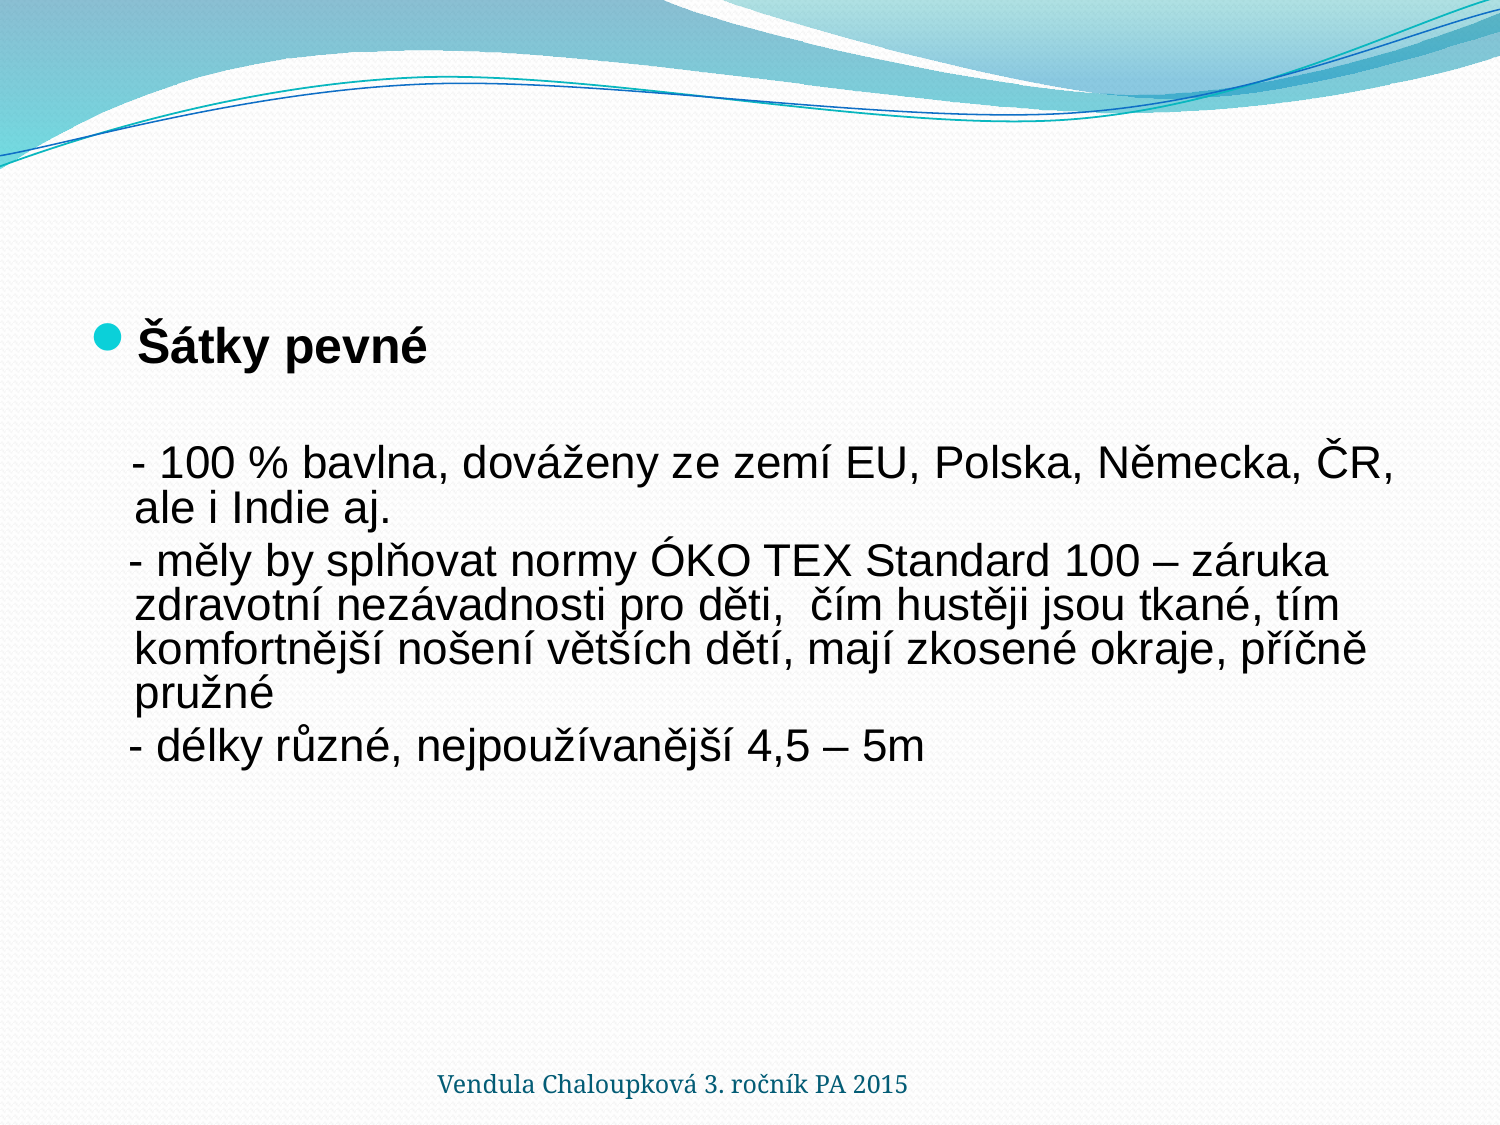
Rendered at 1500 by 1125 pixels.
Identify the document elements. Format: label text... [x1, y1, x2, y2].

list Šátky pevné - 100 % bavlna, dováženy ze zemí EU, Polska, Německa, ČR, ale i Indie aj. - měly by splňovat normy ÓKO TEX Standard 100 – záruka zdravotní nezávadnosti pro děti, čím hustěji jsou tkané, tím komfortnější nošení větších dětí, mají zkosené okraje, příčně pružné - délky různé, nejpoužívanější 4,5 – 5m [75, 317, 1425, 1038]
footer Vendula Chaloupková 3. ročník PA 2015 [437, 1042, 988, 1103]
